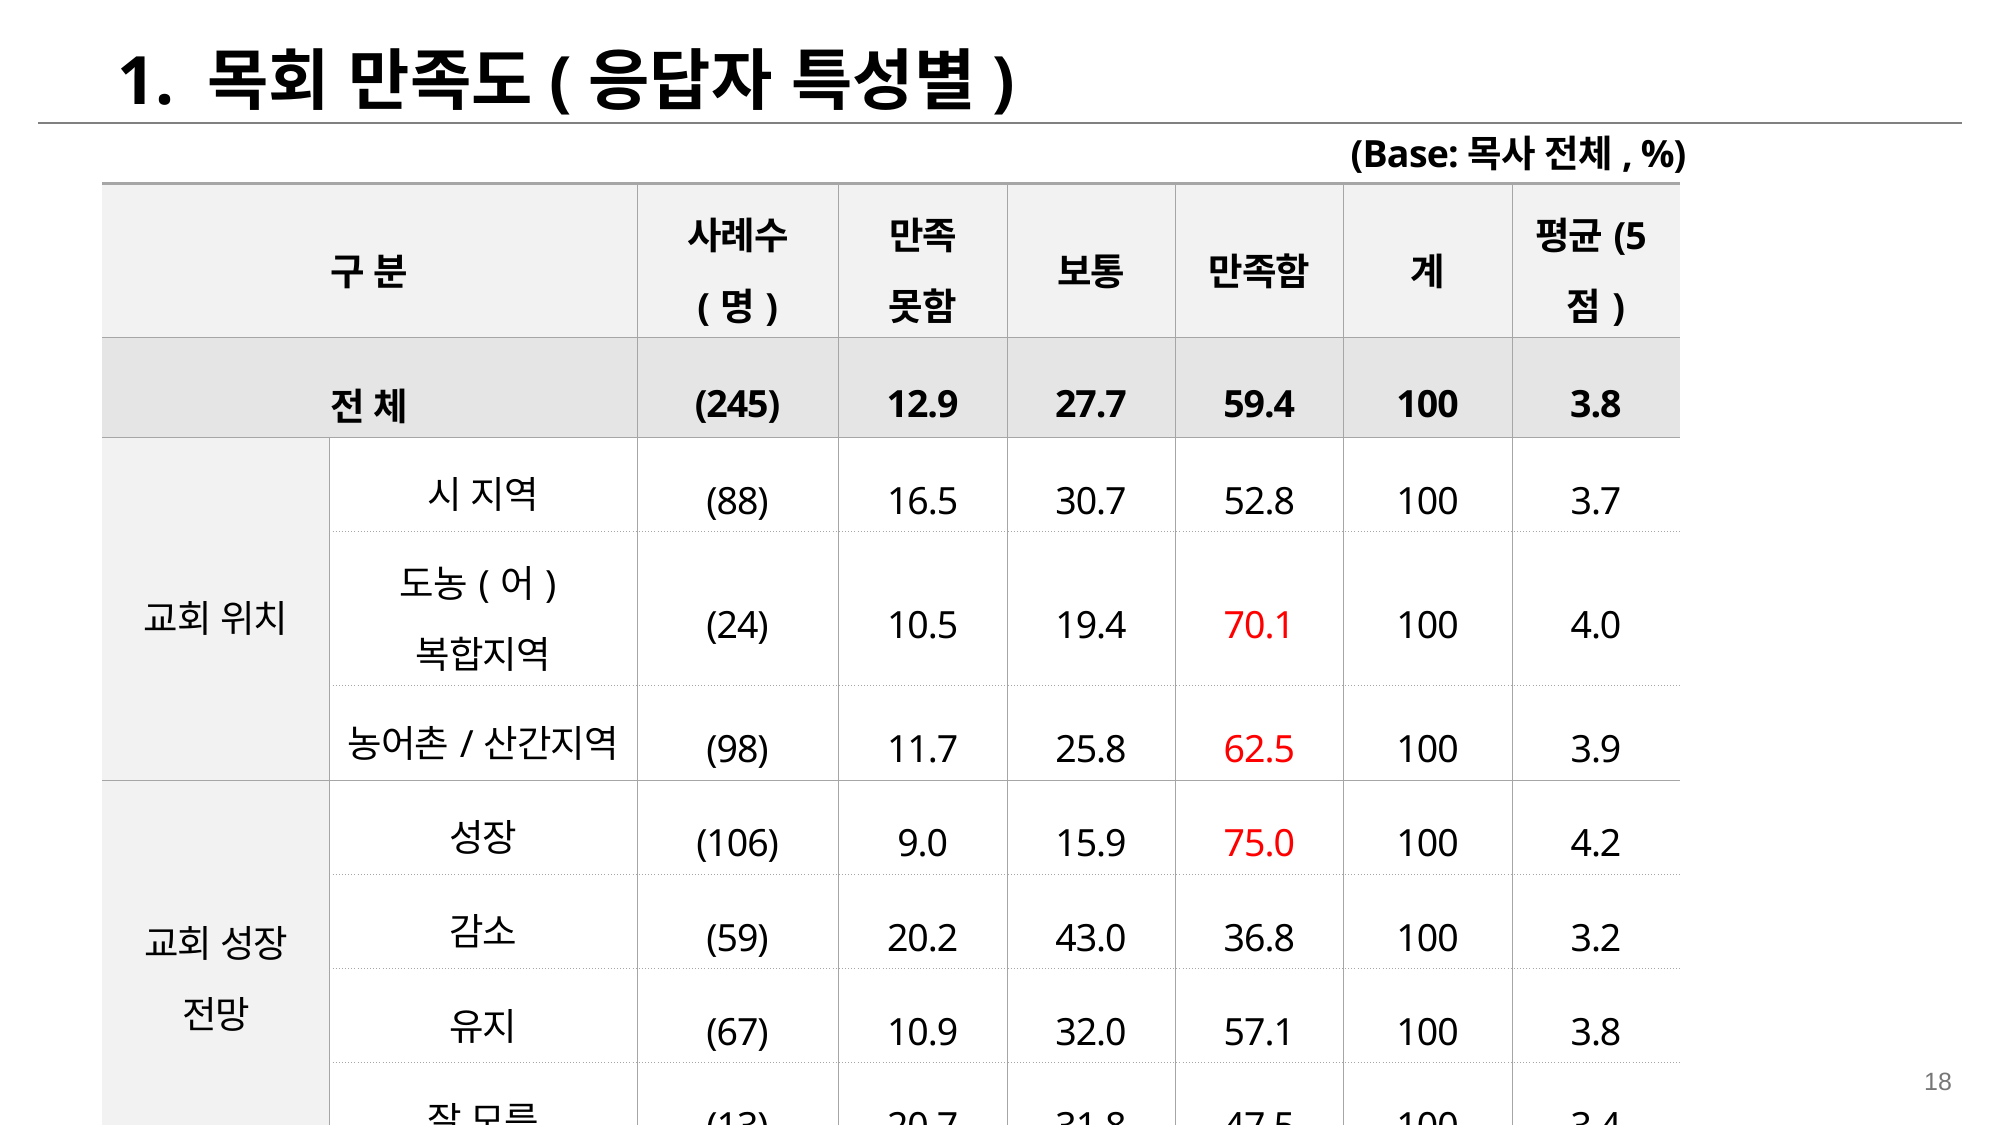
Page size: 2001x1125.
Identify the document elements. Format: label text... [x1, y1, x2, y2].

table_cell 10.9 [839, 968, 1007, 1063]
table_cell 3.9 [1513, 685, 1680, 780]
table_cell 10.5 [839, 531, 1007, 685]
table_cell 57.1 [1176, 968, 1343, 1063]
table_cell 62.5 [1176, 685, 1343, 780]
table_cell 전 체 [102, 338, 637, 437]
table_cell (67) [638, 968, 838, 1063]
table_cell 25.8 [1008, 685, 1175, 780]
table_header 계 [1344, 185, 1512, 337]
table_cell 9.0 [839, 781, 1007, 874]
table_cell 100 [1344, 438, 1512, 531]
table_cell 27.7 [1008, 338, 1175, 437]
table_cell 3.2 [1513, 874, 1680, 968]
table_cell 100 [1344, 968, 1512, 1063]
table_cell 59.4 [1176, 338, 1343, 437]
table_cell 31.8 [1008, 1063, 1175, 1125]
table_cell 감소 [330, 874, 637, 968]
table_cell 75.0 [1176, 781, 1343, 874]
table_cell 52.8 [1176, 438, 1343, 531]
table_cell 3.4 [1513, 1063, 1680, 1125]
table_cell 11.7 [839, 685, 1007, 780]
table_cell 성장 [330, 781, 637, 874]
table_cell 3.7 [1513, 438, 1680, 531]
table_header 구 분 [102, 185, 637, 337]
table_header 보통 [1008, 185, 1175, 337]
table_cell 100 [1344, 874, 1512, 968]
table_cell 43.0 [1008, 874, 1175, 968]
table_cell 100 [1344, 1063, 1512, 1125]
table_cell 100 [1344, 338, 1512, 437]
table_cell 47.5 [1176, 1063, 1343, 1125]
text_box (Base:목사 전체, %) [1335, 122, 1702, 183]
table_cell 20.2 [839, 874, 1007, 968]
table_cell 유지 [330, 968, 637, 1063]
table_cell 100 [1344, 685, 1512, 780]
table_cell 농어촌/산간지역 [330, 685, 637, 780]
table_cell (245) [638, 338, 838, 437]
table_cell 20.7 [839, 1063, 1007, 1125]
table_cell (13) [638, 1063, 838, 1125]
table_cell 교회 위치 [102, 438, 329, 780]
table_cell 잘 모름 [330, 1063, 637, 1125]
table_cell 36.8 [1176, 874, 1343, 968]
table_cell 4.0 [1513, 531, 1680, 685]
table_cell 19.4 [1008, 531, 1175, 685]
table_cell 16.5 [839, 438, 1007, 531]
table_header 만족함 [1176, 185, 1343, 337]
table_cell 32.0 [1008, 968, 1175, 1063]
text_box 1. 목회 만족도(응답자 특성별) [102, 30, 1248, 125]
table_cell 3.8 [1513, 338, 1680, 437]
table_cell 시 지역 [330, 438, 637, 531]
table_cell 도농(어)복합지역 [330, 531, 637, 685]
table_cell 4.2 [1513, 781, 1680, 874]
table_cell 15.9 [1008, 781, 1175, 874]
table_cell (98) [638, 685, 838, 780]
table_cell (106) [638, 781, 838, 874]
table_header 평균(5점) [1513, 185, 1680, 337]
table_cell 30.7 [1008, 438, 1175, 531]
table_cell 70.1 [1176, 531, 1343, 685]
table_cell 100 [1344, 531, 1512, 685]
table_header 사례수 (명) [638, 185, 838, 337]
table_header 만족 못함 [839, 185, 1007, 337]
table_cell (24) [638, 531, 838, 685]
table_cell 3.8 [1513, 968, 1680, 1063]
table_cell 12.9 [839, 338, 1007, 437]
table_cell (59) [638, 874, 838, 968]
table_cell 100 [1344, 781, 1512, 874]
table_cell (88) [638, 438, 838, 531]
table_cell 교회 성장 전망 [102, 781, 329, 1125]
